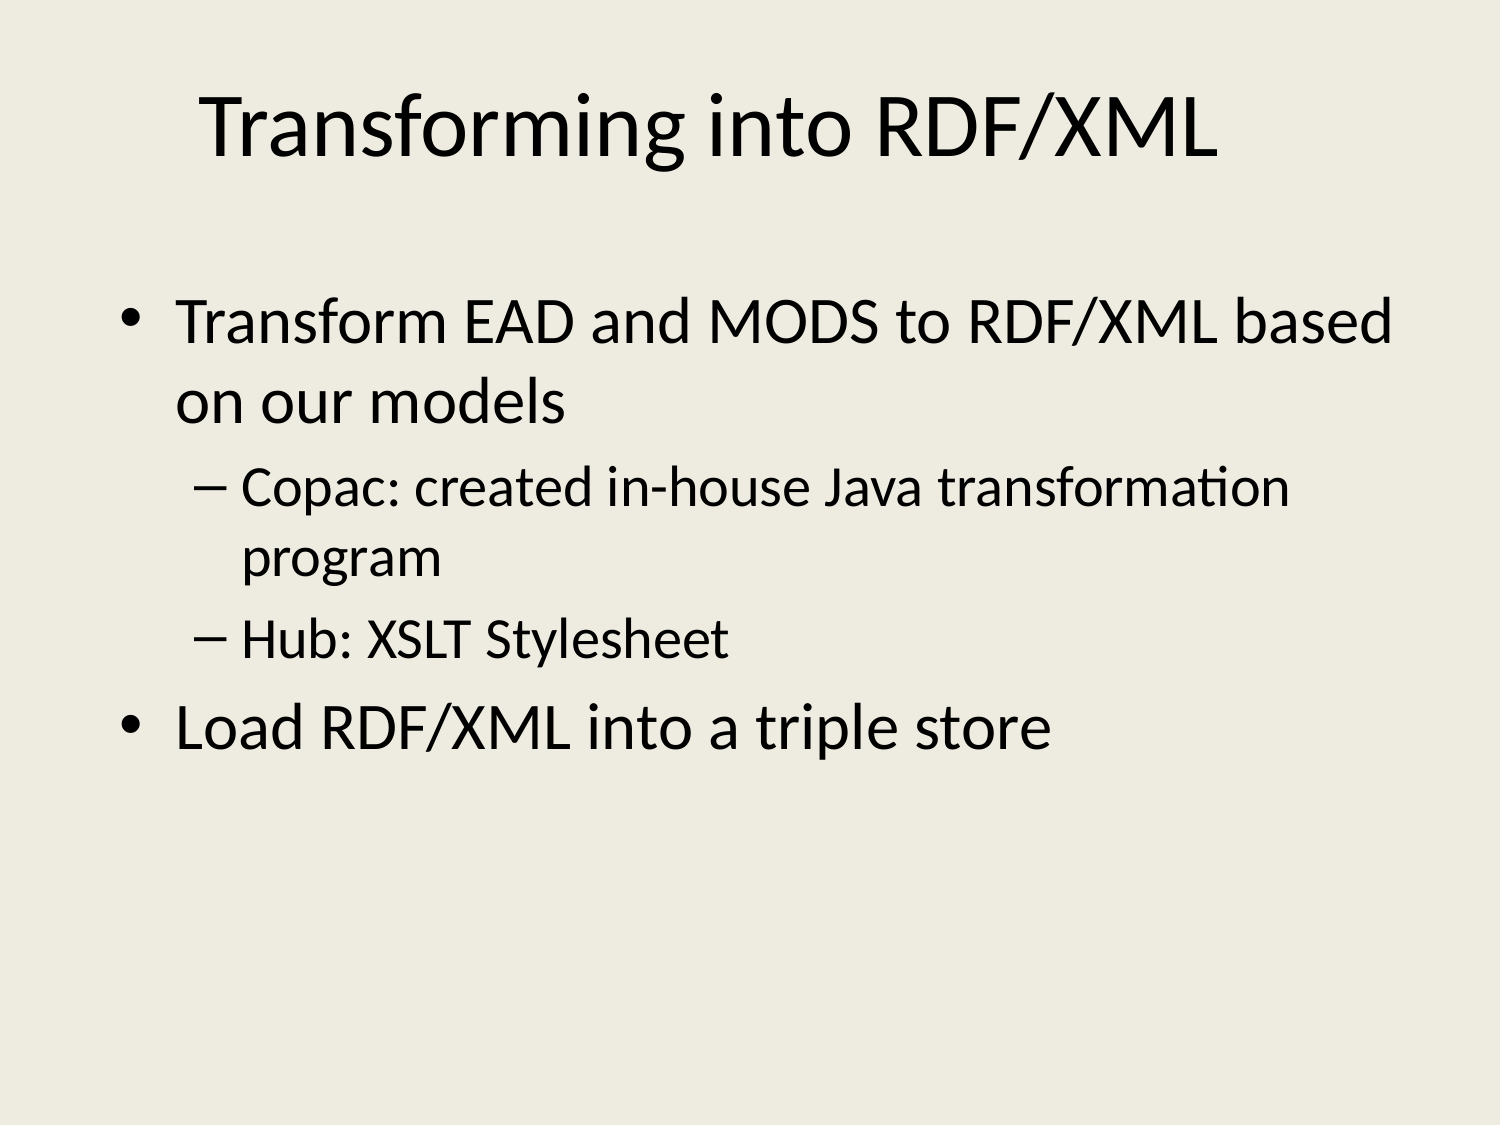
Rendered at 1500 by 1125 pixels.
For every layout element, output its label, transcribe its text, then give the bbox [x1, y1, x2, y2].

list Transform EAD and MODS to RDF/XML based on our models Copac: created in-house Java transformation program Hub: XSLT Stylesheet Load RDF/XML into a triple store [103, 268, 1440, 1011]
title Transforming into RDF/XML [0, 29, 1437, 210]
